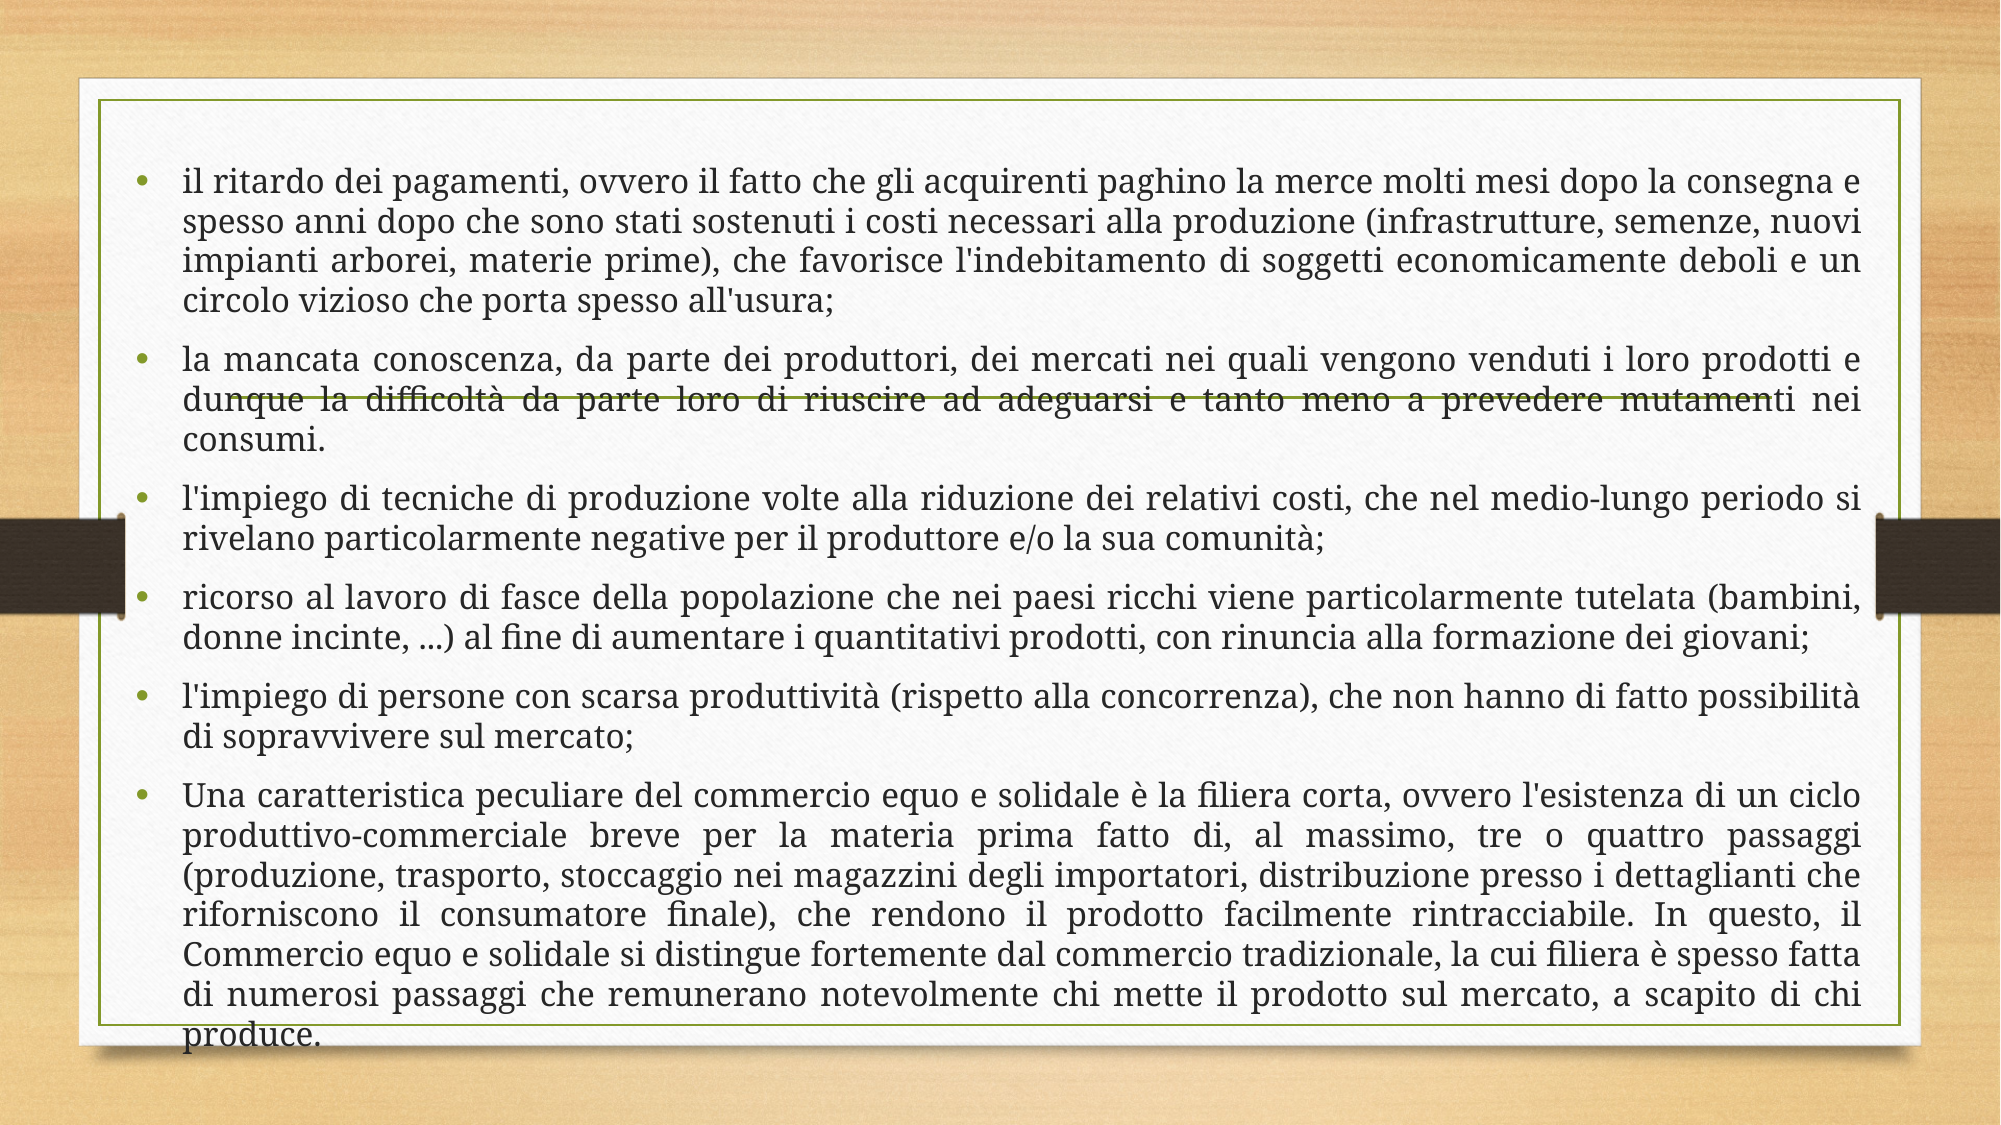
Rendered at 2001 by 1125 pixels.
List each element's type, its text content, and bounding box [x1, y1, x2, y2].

list il ritardo dei pagamenti, ovvero il fatto che gli acquirenti paghino la merce molti mesi dopo la consegna e spesso anni dopo che sono stati sostenuti i costi necessari alla produzione (infrastrutture, semenze, nuovi impianti arborei, materie prime), che favorisce l'indebitamento di soggetti economicamente deboli e un circolo vizioso che porta spesso all'usura; la mancata conoscenza, da parte dei produttori, dei mercati nei quali vengono venduti i loro prodotti e dunque la difficoltà da parte loro di riuscire ad adeguarsi e tanto meno a prevedere mutamenti nei consumi. l'impiego di tecniche di produzione volte alla riduzione dei relativi costi, che nel medio-lungo periodo si rivelano particolarmente negative per il produttore e/o la sua comunità; ricorso al lavoro di fasce della popolazione che nei paesi ricchi viene particolarmente tutelata (bambini, donne incinte, ...) al fine di aumentare i quantitativi prodotti, con rinuncia alla formazione dei giovani; l'impiego di persone con scarsa produttività (rispetto alla concorrenza), che non hanno di fatto possibilità di sopravvivere sul mercato; Una caratteristica peculiare del commercio equo e solidale è la filiera corta, ovvero l'esistenza di un ciclo produttivo-commerciale breve per la materia prima fatto di, al massimo, tre o quattro passaggi (produzione, trasporto, stoccaggio nei magazzini degli importatori, distribuzione presso i dettaglianti che riforniscono il consumatore finale), che rendono il prodotto facilmente rintracciabile. In questo, il Commercio equo e solidale si distingue fortemente dal commercio tradizionale, la cui filiera è spesso fatta di numerosi passaggi che remunerano notevolmente chi mette il prodotto sul mercato, a scapito di chi produce. [120, 152, 1880, 1078]
picture [0, 0, 2001, 1125]
